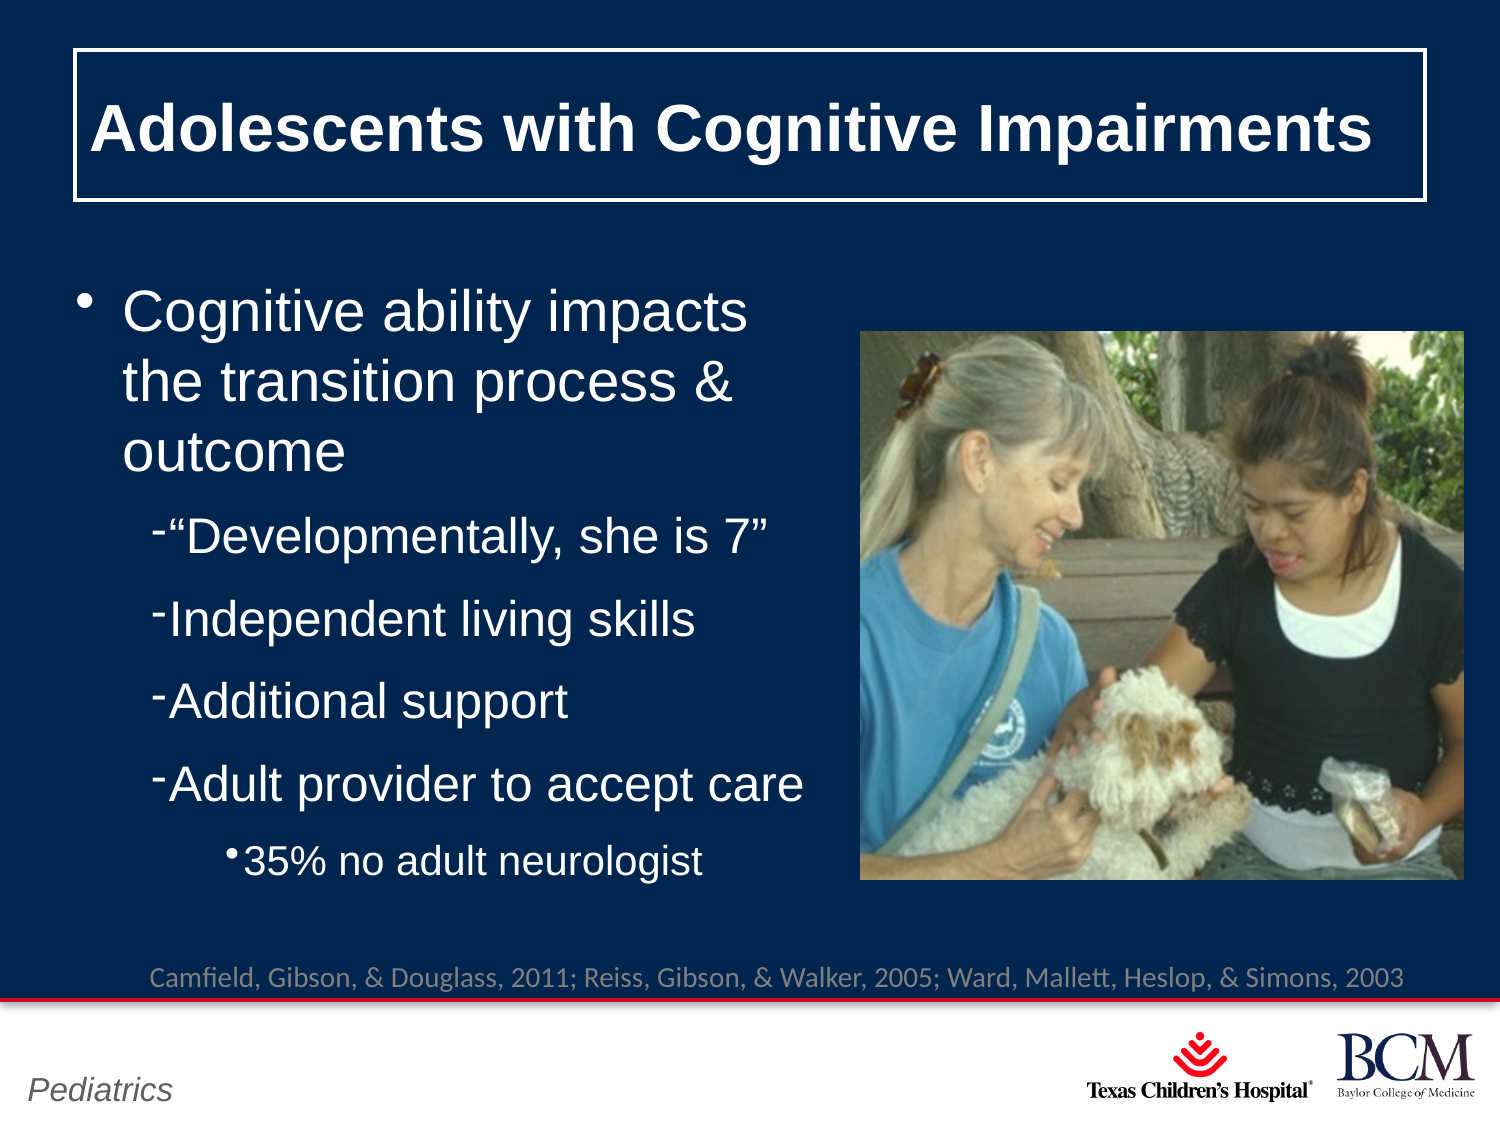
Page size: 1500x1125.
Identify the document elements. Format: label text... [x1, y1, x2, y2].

text_box Camfield, Gibson, & Douglass, 2011; Reiss, Gibson, & Walker, 2005; Ward, Mallett, Heslop, & Simons, 2003 [134, 942, 1469, 1003]
title Adolescents with Cognitive Impairments [74, 49, 1426, 201]
picture [1087, 1032, 1313, 1102]
picture [1337, 1033, 1475, 1099]
list Cognitive ability impacts the transition process & outcome “Developmentally, she is 7” Independent living skills Additional support Adult provider to accept care 35% no adult neurologist [74, 272, 838, 913]
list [859, 330, 1465, 880]
